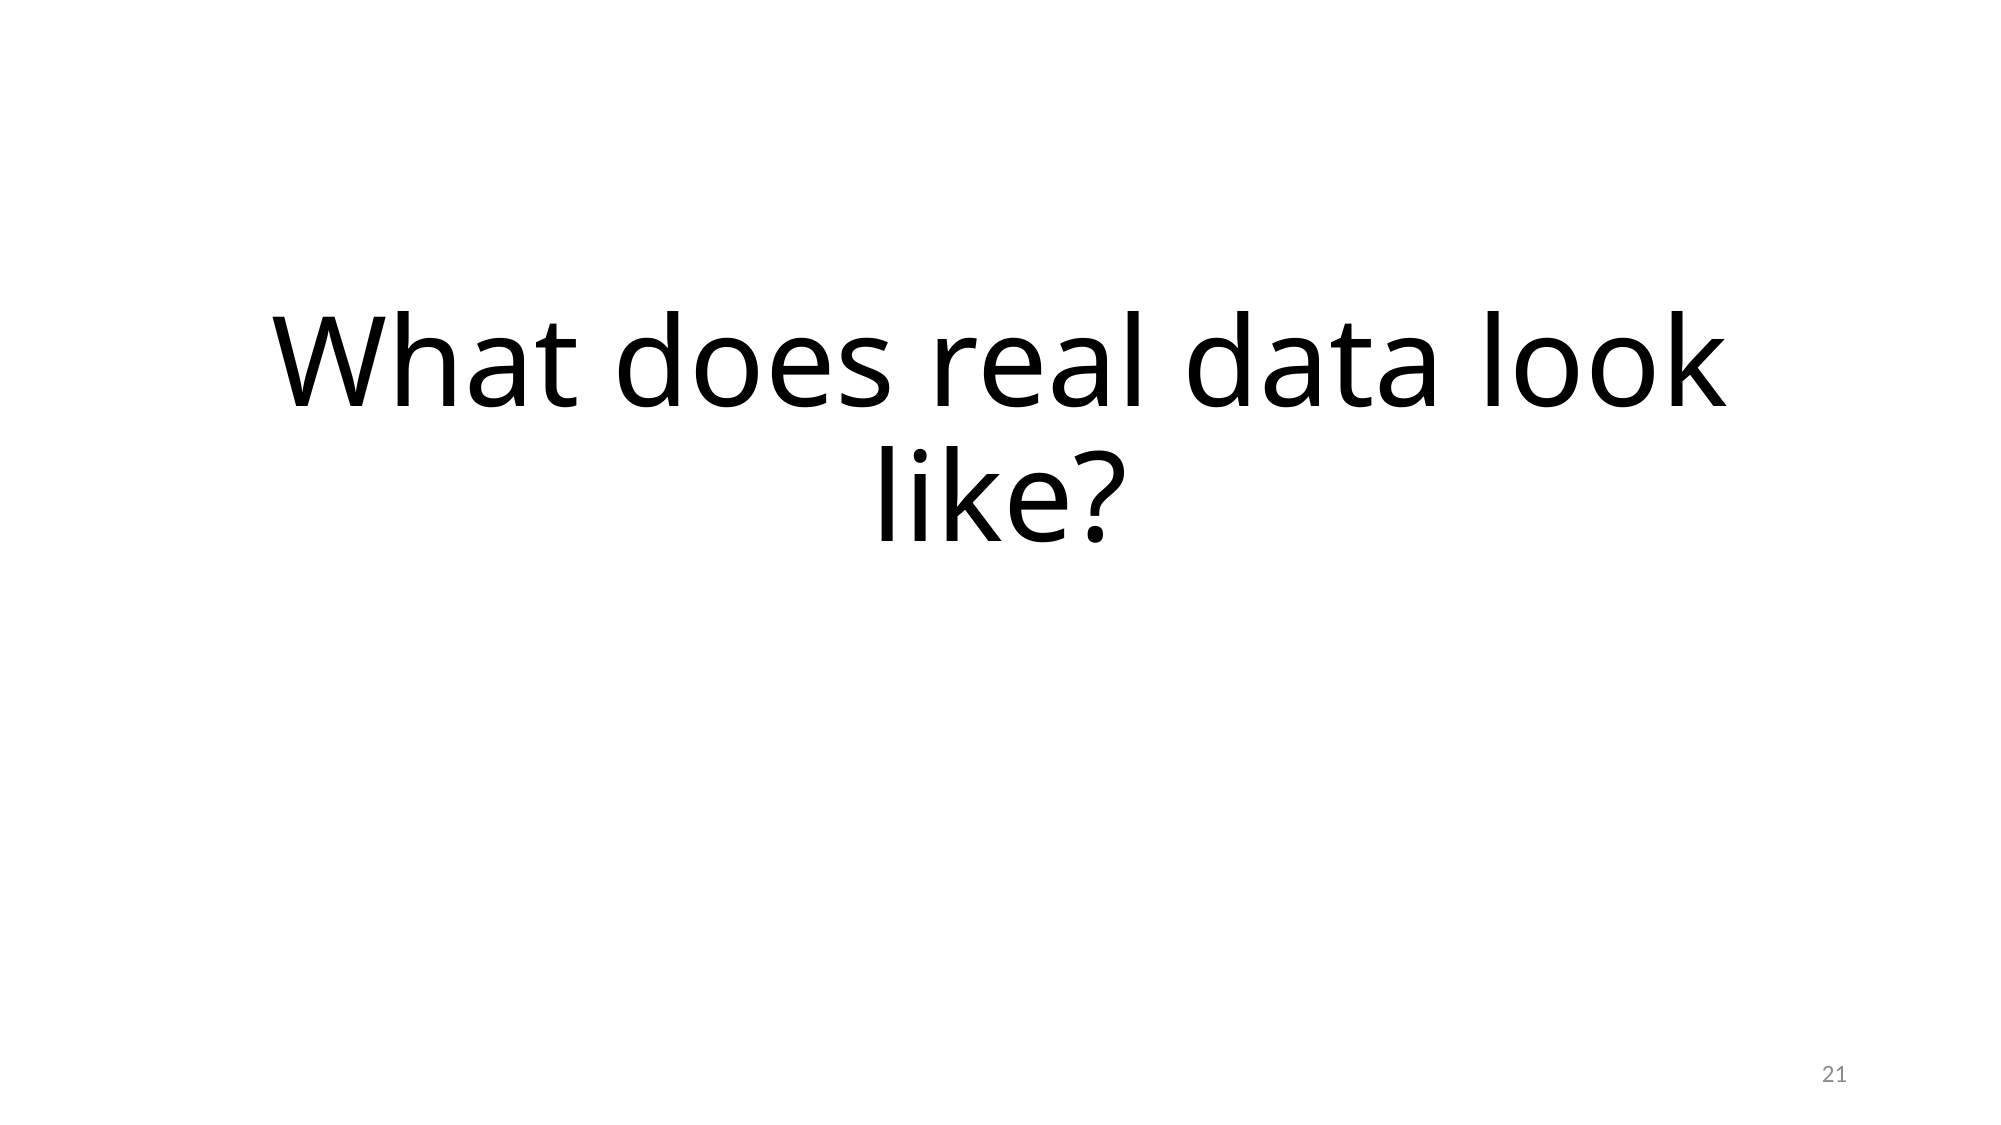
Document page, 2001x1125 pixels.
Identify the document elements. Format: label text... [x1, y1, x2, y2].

slide_number 21 [1412, 1042, 1863, 1103]
title What does real data look like? [249, 184, 1750, 576]
